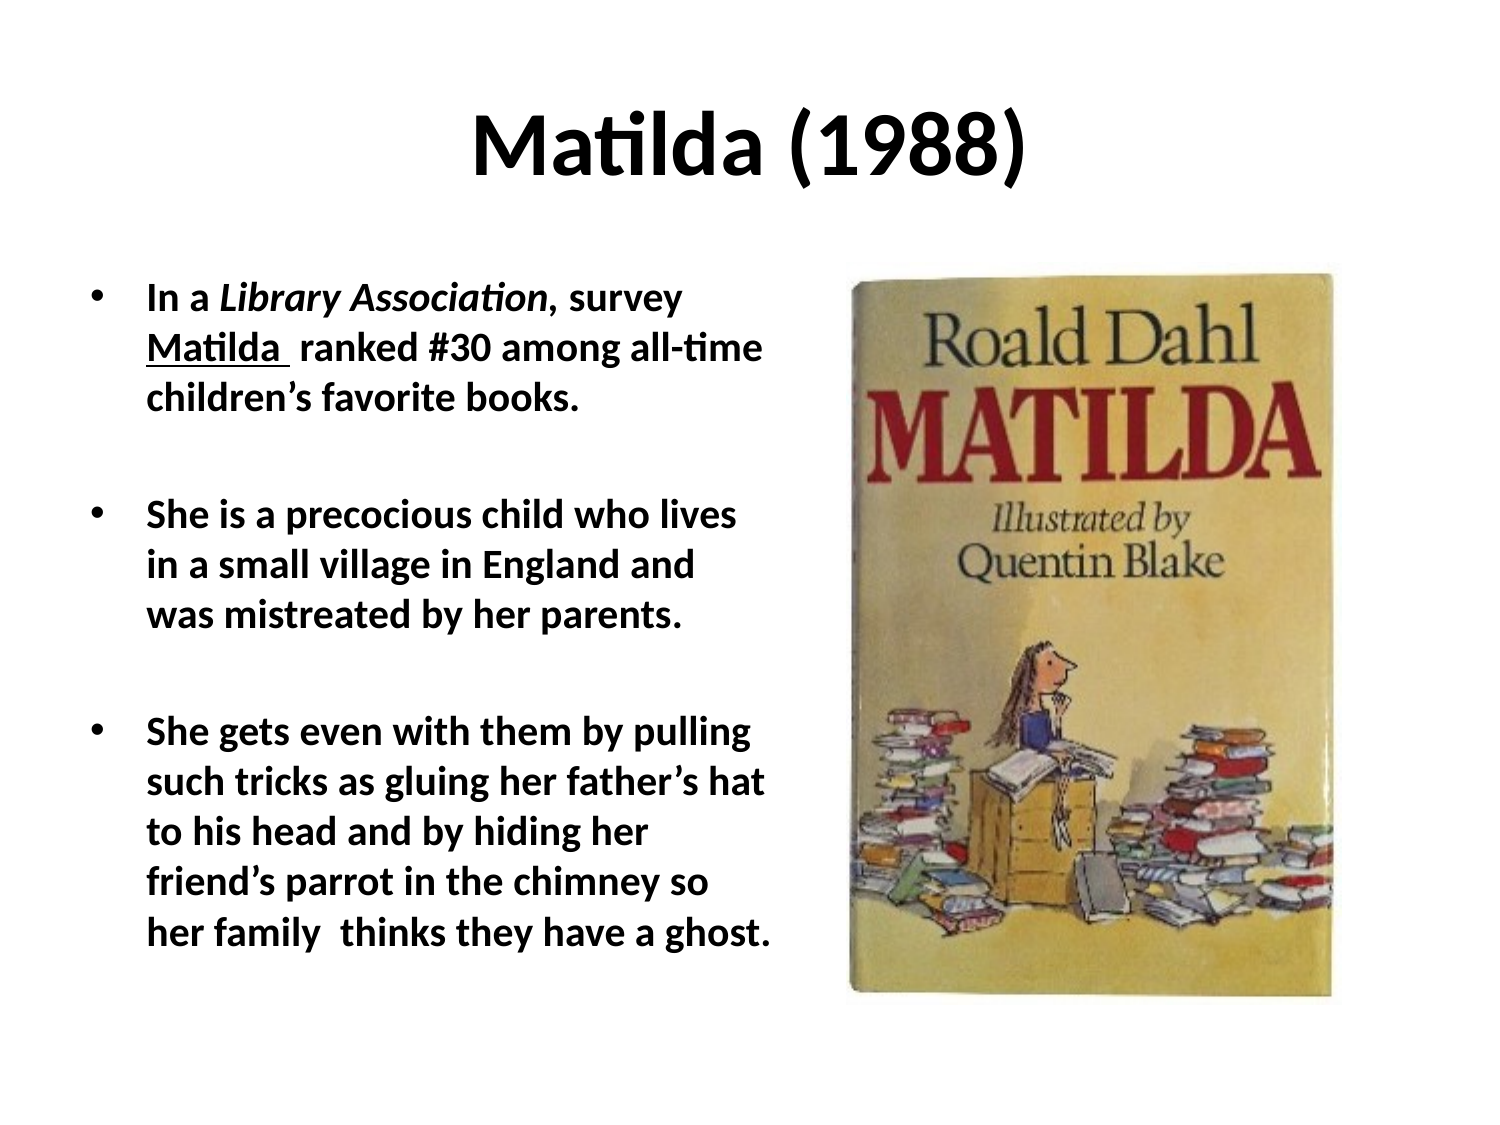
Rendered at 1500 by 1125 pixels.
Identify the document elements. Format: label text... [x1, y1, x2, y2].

title Matilda (1988) [75, 45, 1425, 233]
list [845, 262, 1342, 1006]
list In a Library Association, survey Matilda ranked #30 among all-time children’s favorite books. She is a precocious child who lives in a small village in England and was mistreated by her parents. She gets even with them by pulling such tricks as gluing her father’s hat to his head and by hiding her friend’s parrot in the chimney so her family thinks they have a ghost. [75, 262, 788, 1005]
